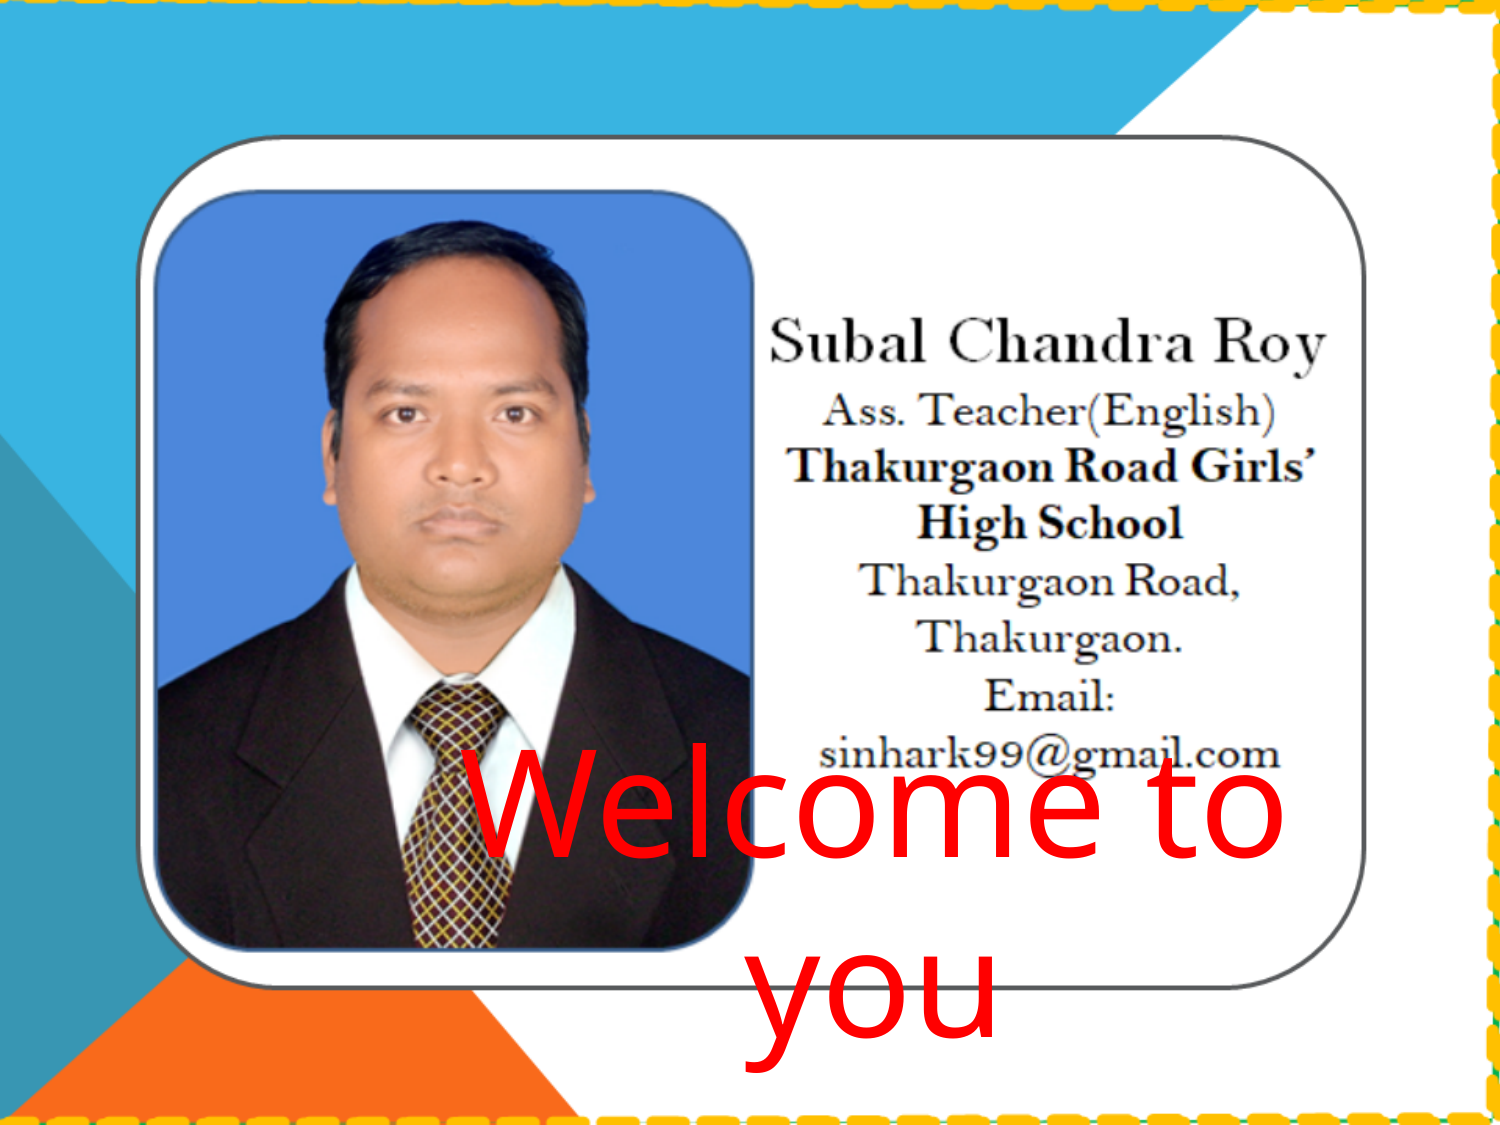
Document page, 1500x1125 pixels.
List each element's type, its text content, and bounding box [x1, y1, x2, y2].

picture [0, 0, 1500, 1125]
text_box Welcome to you [300, 699, 1450, 1075]
